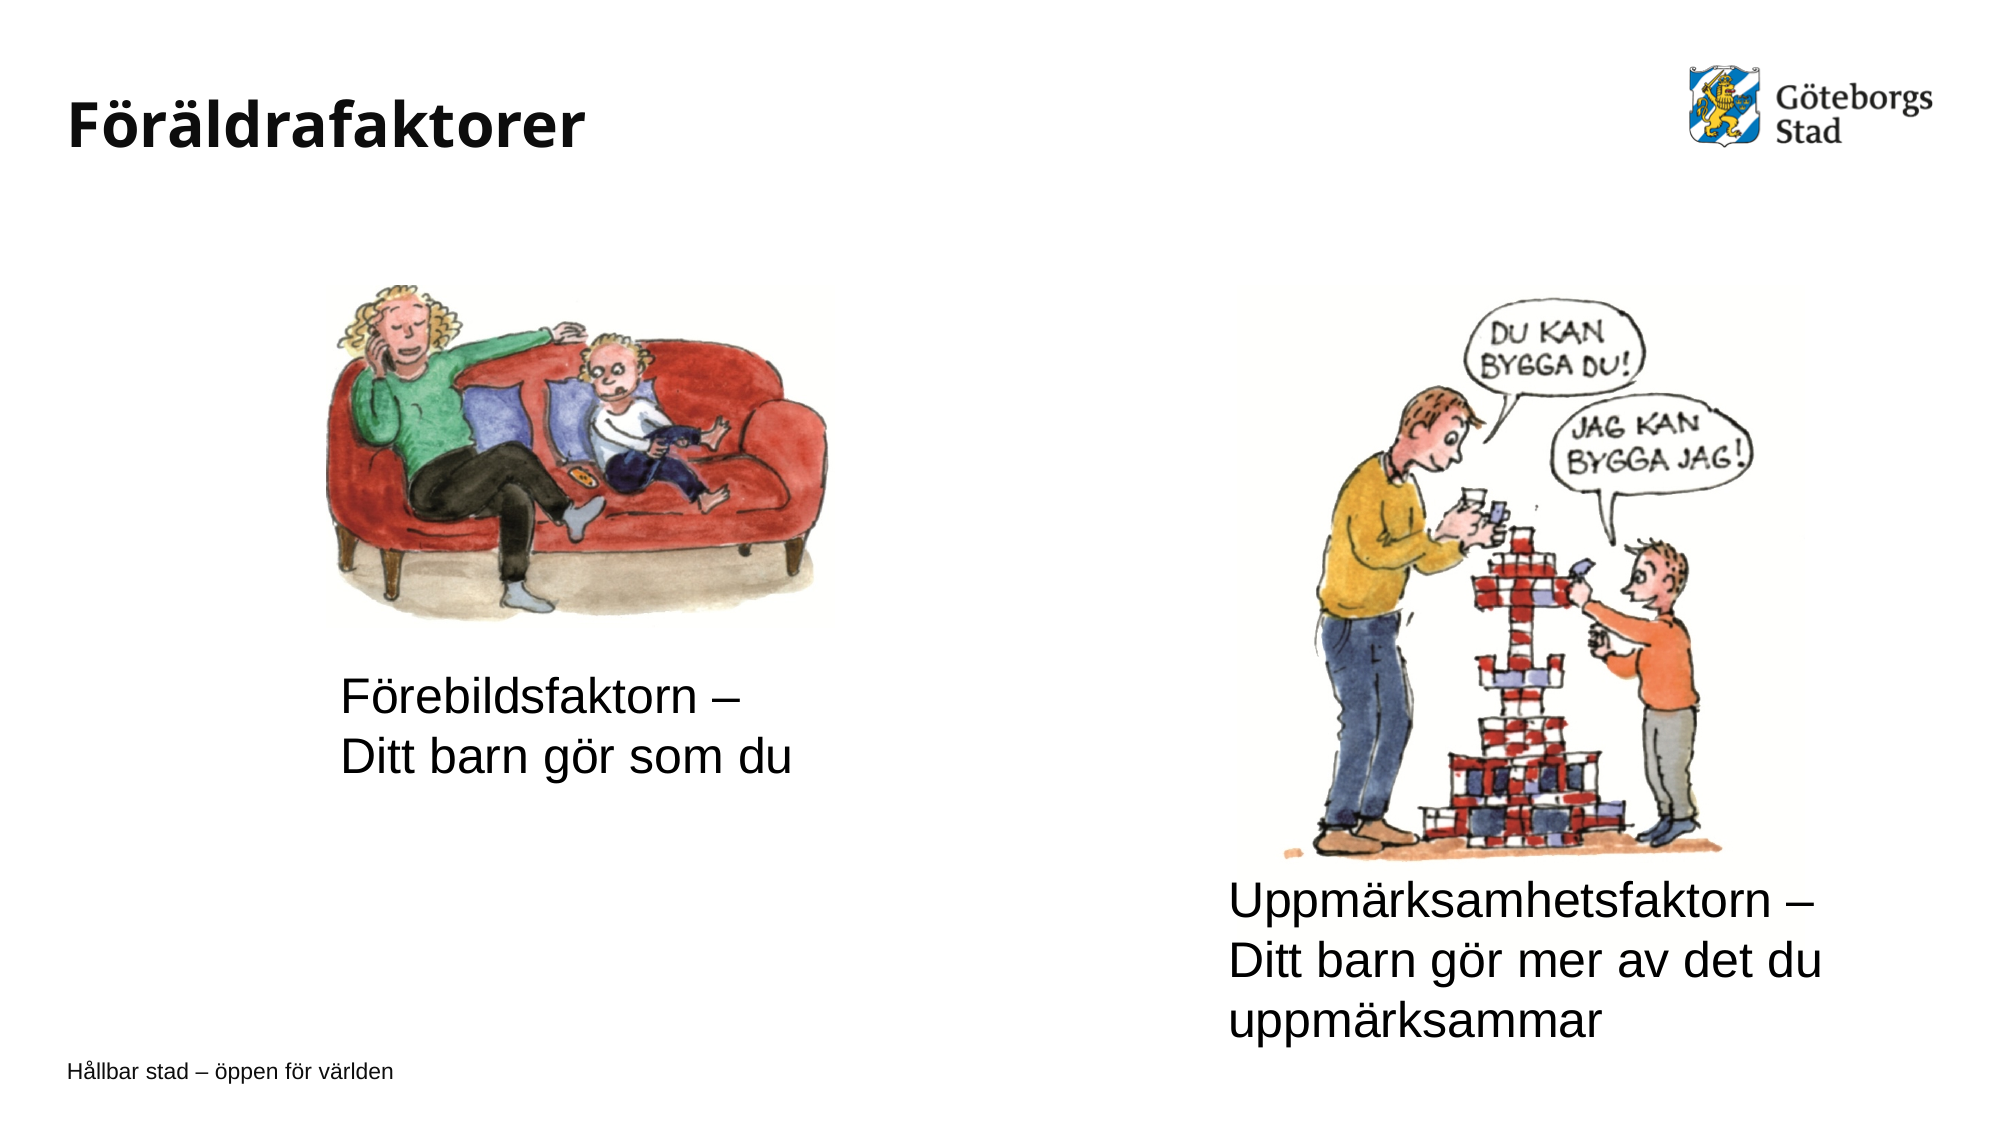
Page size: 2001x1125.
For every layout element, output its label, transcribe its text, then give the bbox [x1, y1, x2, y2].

text_box Förebildsfaktorn – Ditt barn gör som du [325, 655, 944, 791]
text_box Uppmärksamhetsfaktorn – Ditt barn gör mer av det du uppmärksammar [1213, 859, 1867, 1055]
picture [1689, 65, 1933, 148]
title Föräldrafaktorer [66, 66, 1572, 188]
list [326, 285, 835, 628]
picture [1237, 285, 1805, 957]
